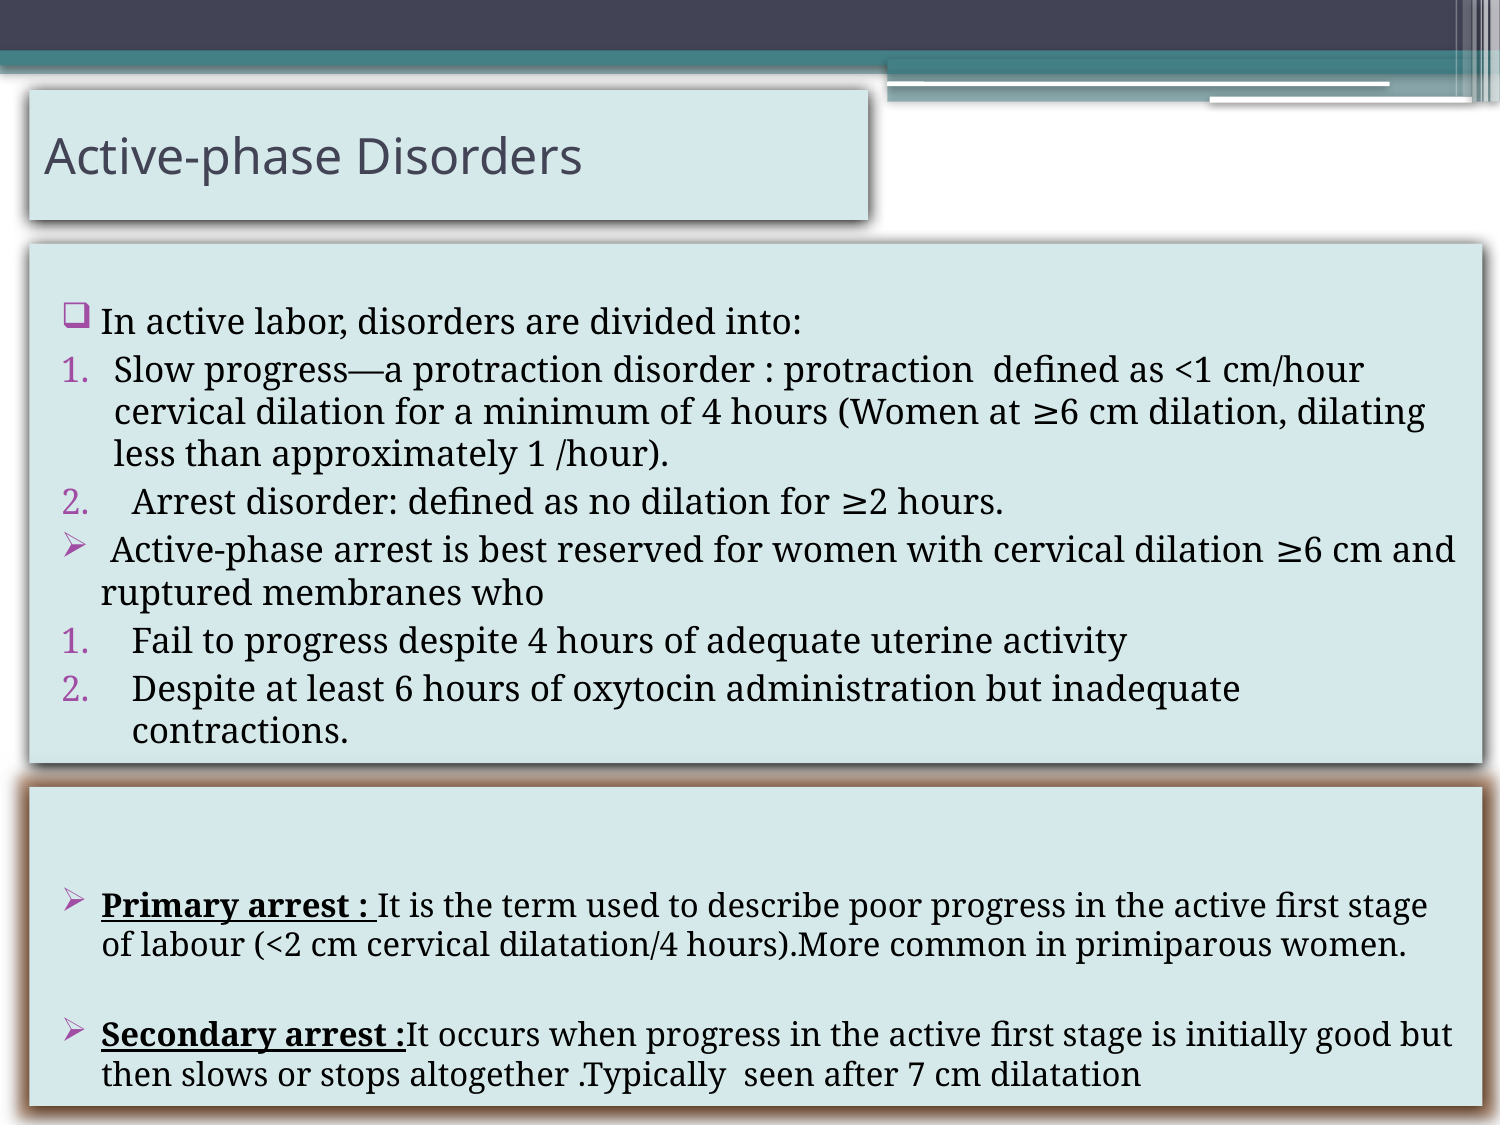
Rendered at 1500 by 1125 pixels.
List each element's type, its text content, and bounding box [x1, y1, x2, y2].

text_box Primary arrest : It is the term used to describe poor progress in the active first stage of labour (<2 cm cervical dilatation/4 hours).More common in primiparous women. Secondary arrest :It occurs when progress in the active first stage is initially good but then slows or stops altogether .Typically seen after 7 cm dilatation [29, 786, 1483, 1106]
title Active-phase Disorders [29, 90, 869, 220]
list In active labor, disorders are divided into: Slow progress—a protraction disorder : protraction defined as <1 cm/hour cervical dilation for a minimum of 4 hours (Women at ≥6 cm dilation, dilating less than approximately 1 /hour). Arrest disorder: defined as no dilation for ≥2 hours. Active-phase arrest is best reserved for women with cervical dilation ≥6 cm and ruptured membranes who Fail to progress despite 4 hours of adequate uterine activity Despite at least 6 hours of oxytocin administration but inadequate contractions. [29, 243, 1483, 764]
